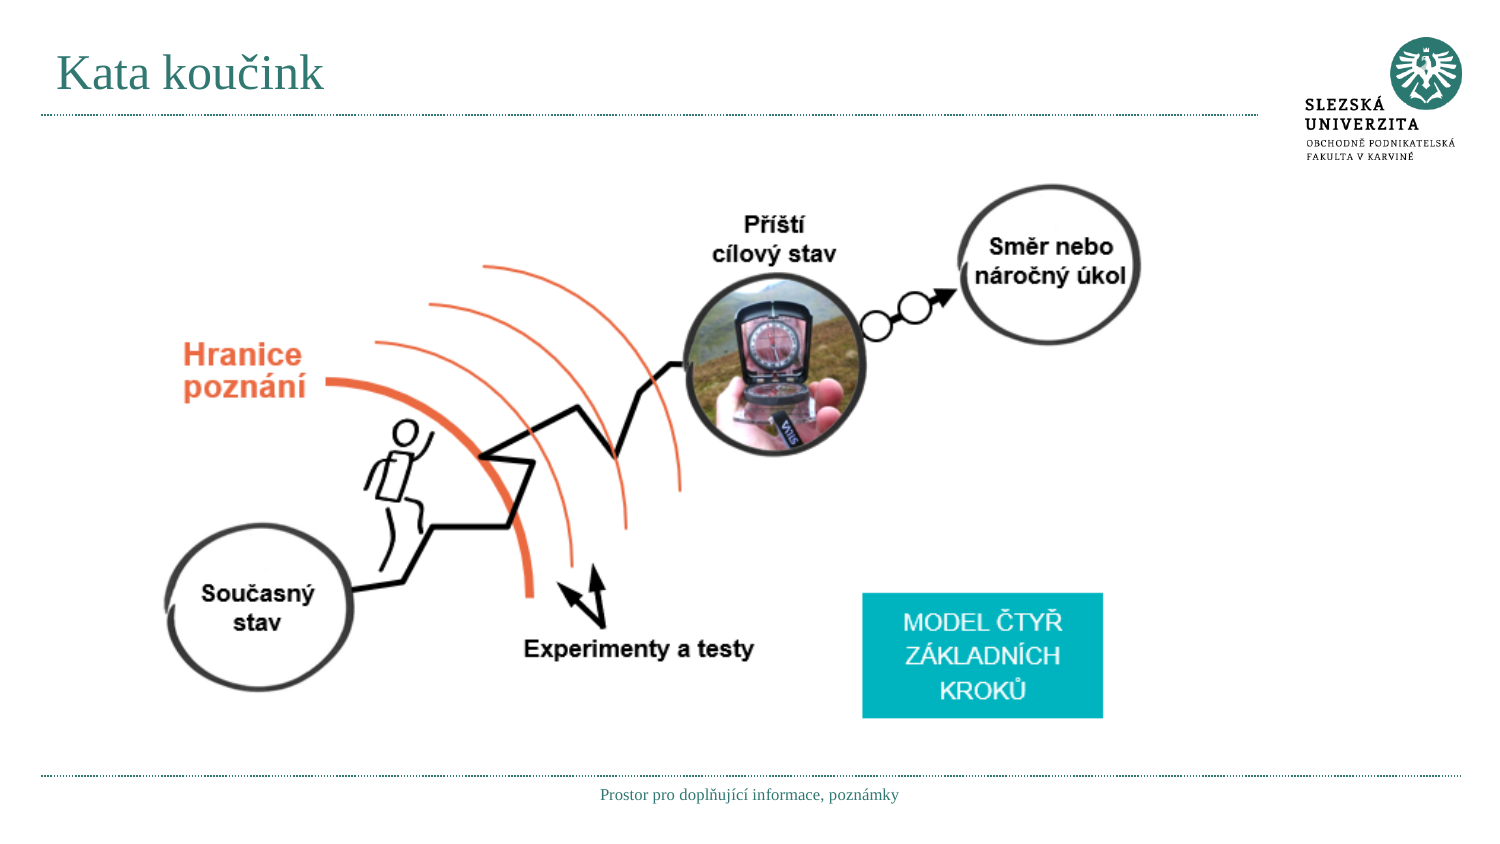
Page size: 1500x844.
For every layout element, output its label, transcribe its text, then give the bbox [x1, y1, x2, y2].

picture [123, 149, 1150, 737]
picture [1305, 37, 1462, 160]
title Kata koučink [41, 32, 1034, 116]
text_box Prostor pro doplňující informace, poznámky [442, 776, 1058, 811]
